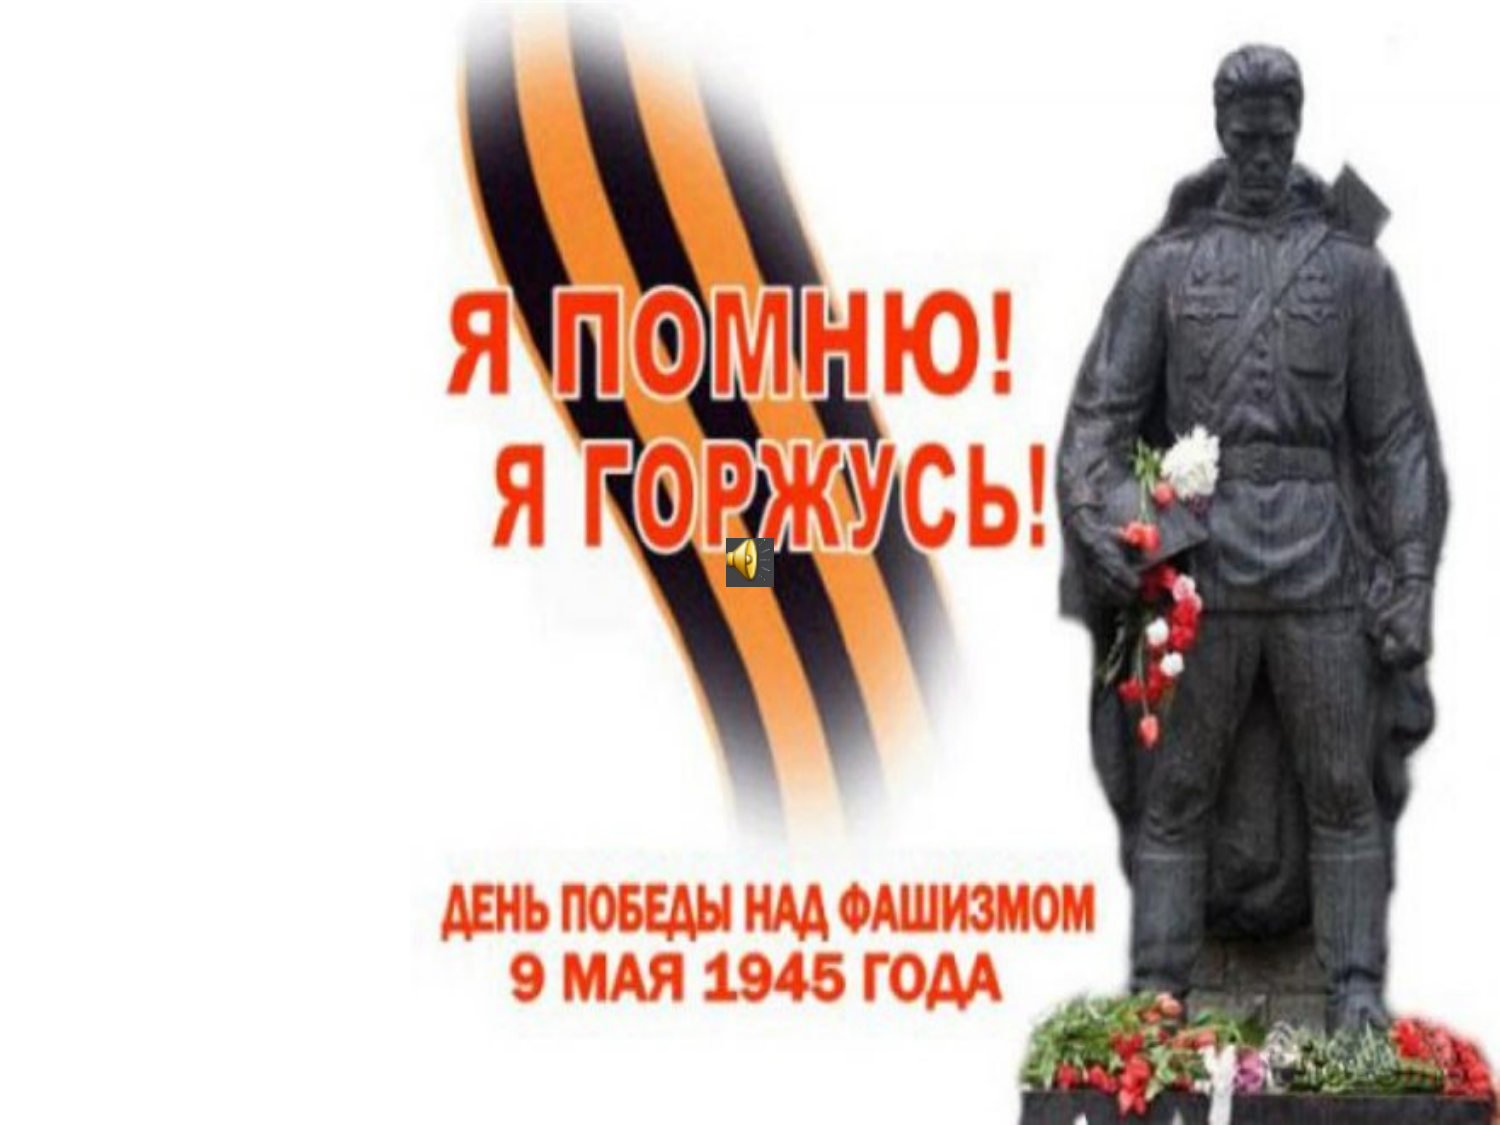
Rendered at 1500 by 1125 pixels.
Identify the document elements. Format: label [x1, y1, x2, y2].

picture [409, 0, 1500, 1125]
